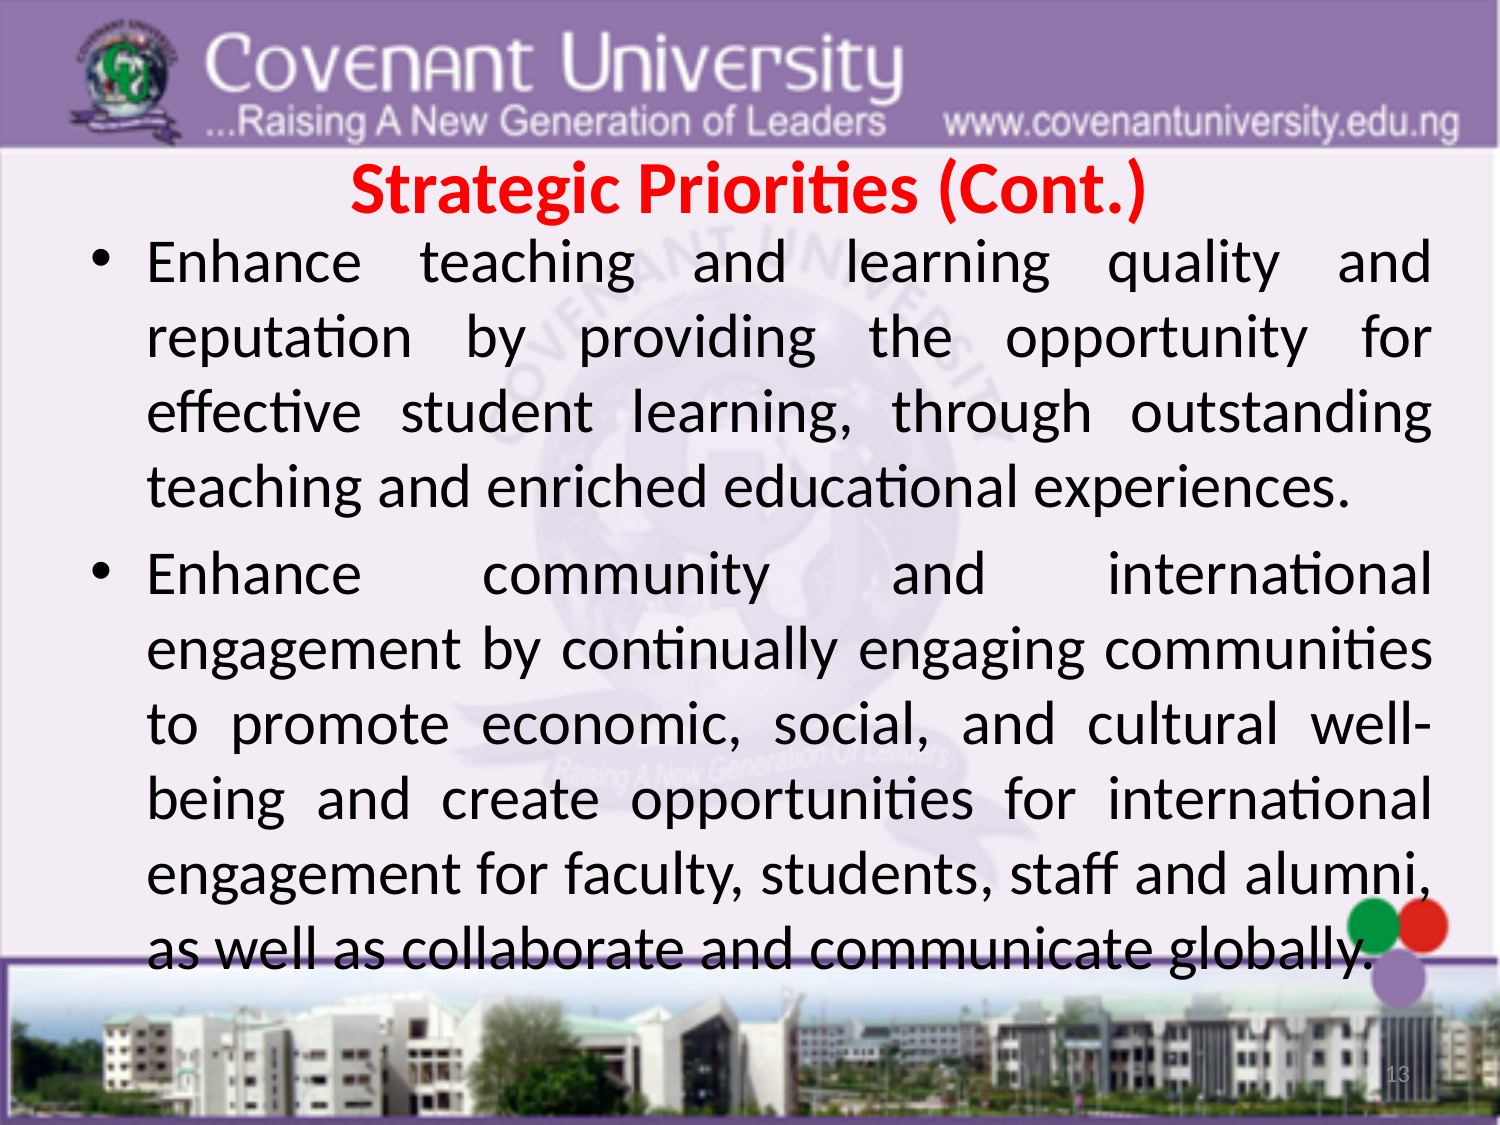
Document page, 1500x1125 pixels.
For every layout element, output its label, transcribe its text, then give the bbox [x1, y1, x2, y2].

picture [0, 0, 1500, 1125]
slide_number 13 [1074, 1042, 1425, 1103]
list Enhance teaching and learning quality and reputation by providing the opportunity for effective student learning, through outstanding teaching and enriched educational experiences. Enhance community and international engagement by continually engaging communities to promote economic, social, and cultural well-being and create opportunities for international engagement for faculty, students, staff and alumni, as well as collaborate and communicate globally. [75, 212, 1450, 1005]
title Strategic Priorities (Cont.) [75, 45, 1425, 212]
